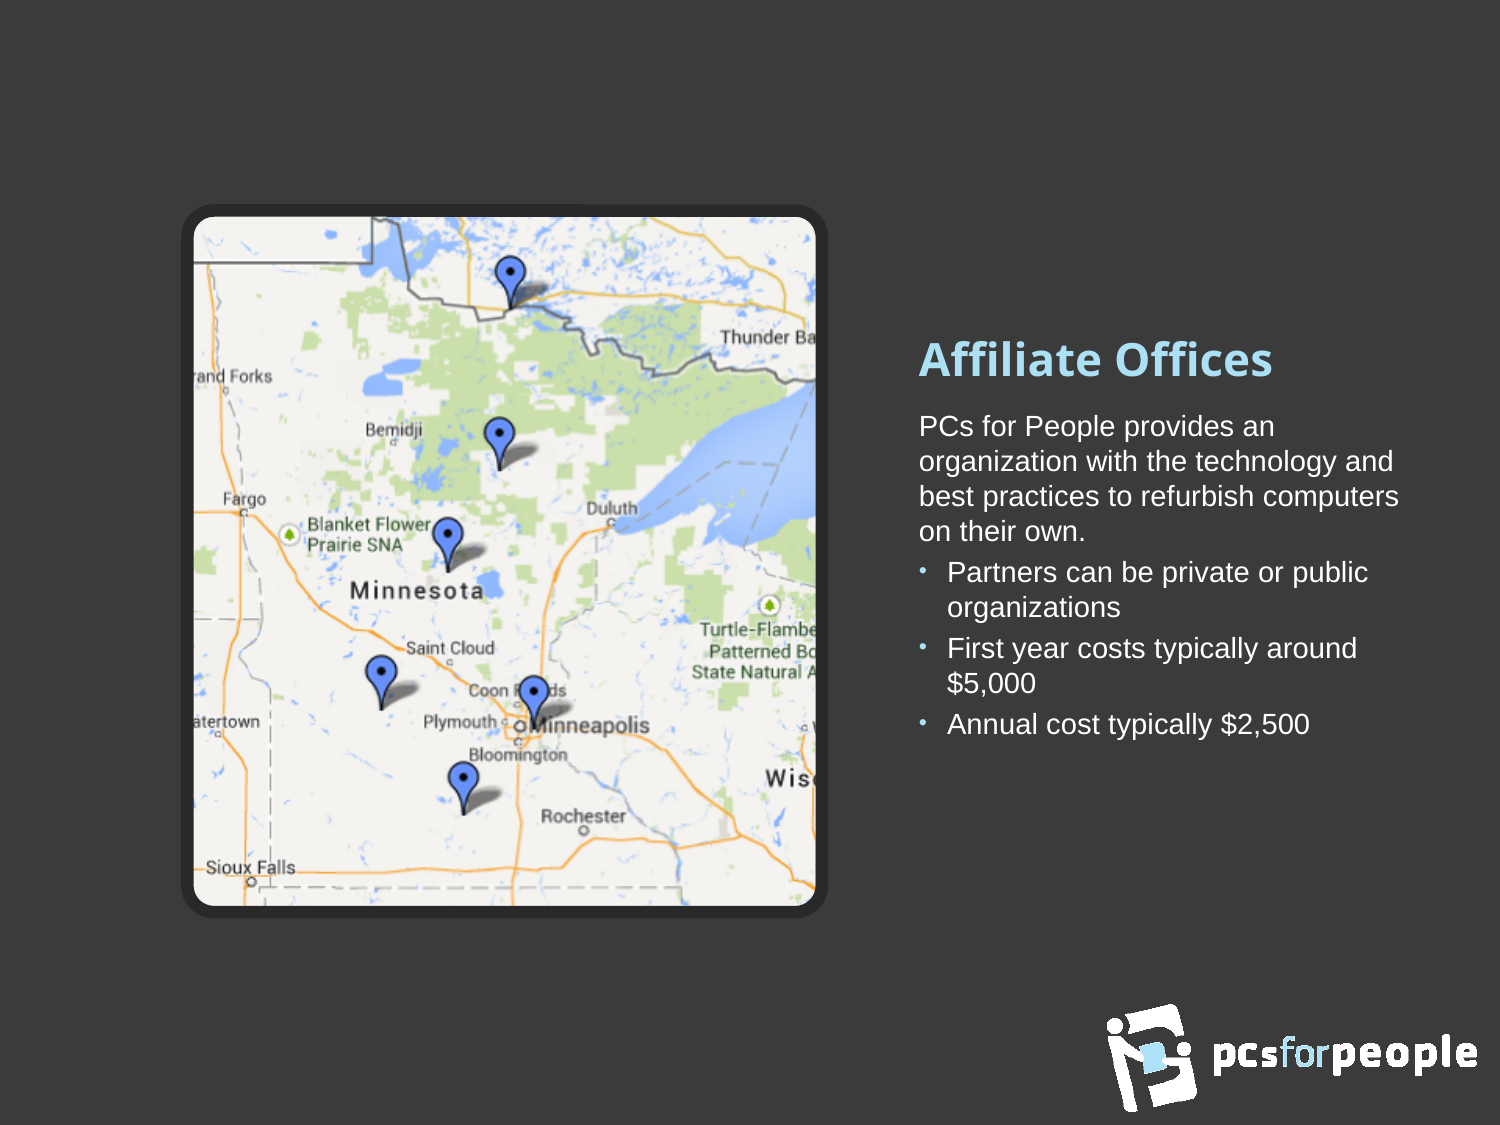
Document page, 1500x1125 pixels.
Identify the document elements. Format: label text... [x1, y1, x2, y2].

list PCs for People provides an organization with the technology and best practices to refurbish computers on their own. Partners can be private or public organizations First year costs typically around $5,000 Annual cost typically $2,500 [911, 399, 1413, 837]
picture [187, 210, 823, 913]
title Affiliate Offices [911, 187, 1413, 394]
picture [1100, 1003, 1488, 1113]
